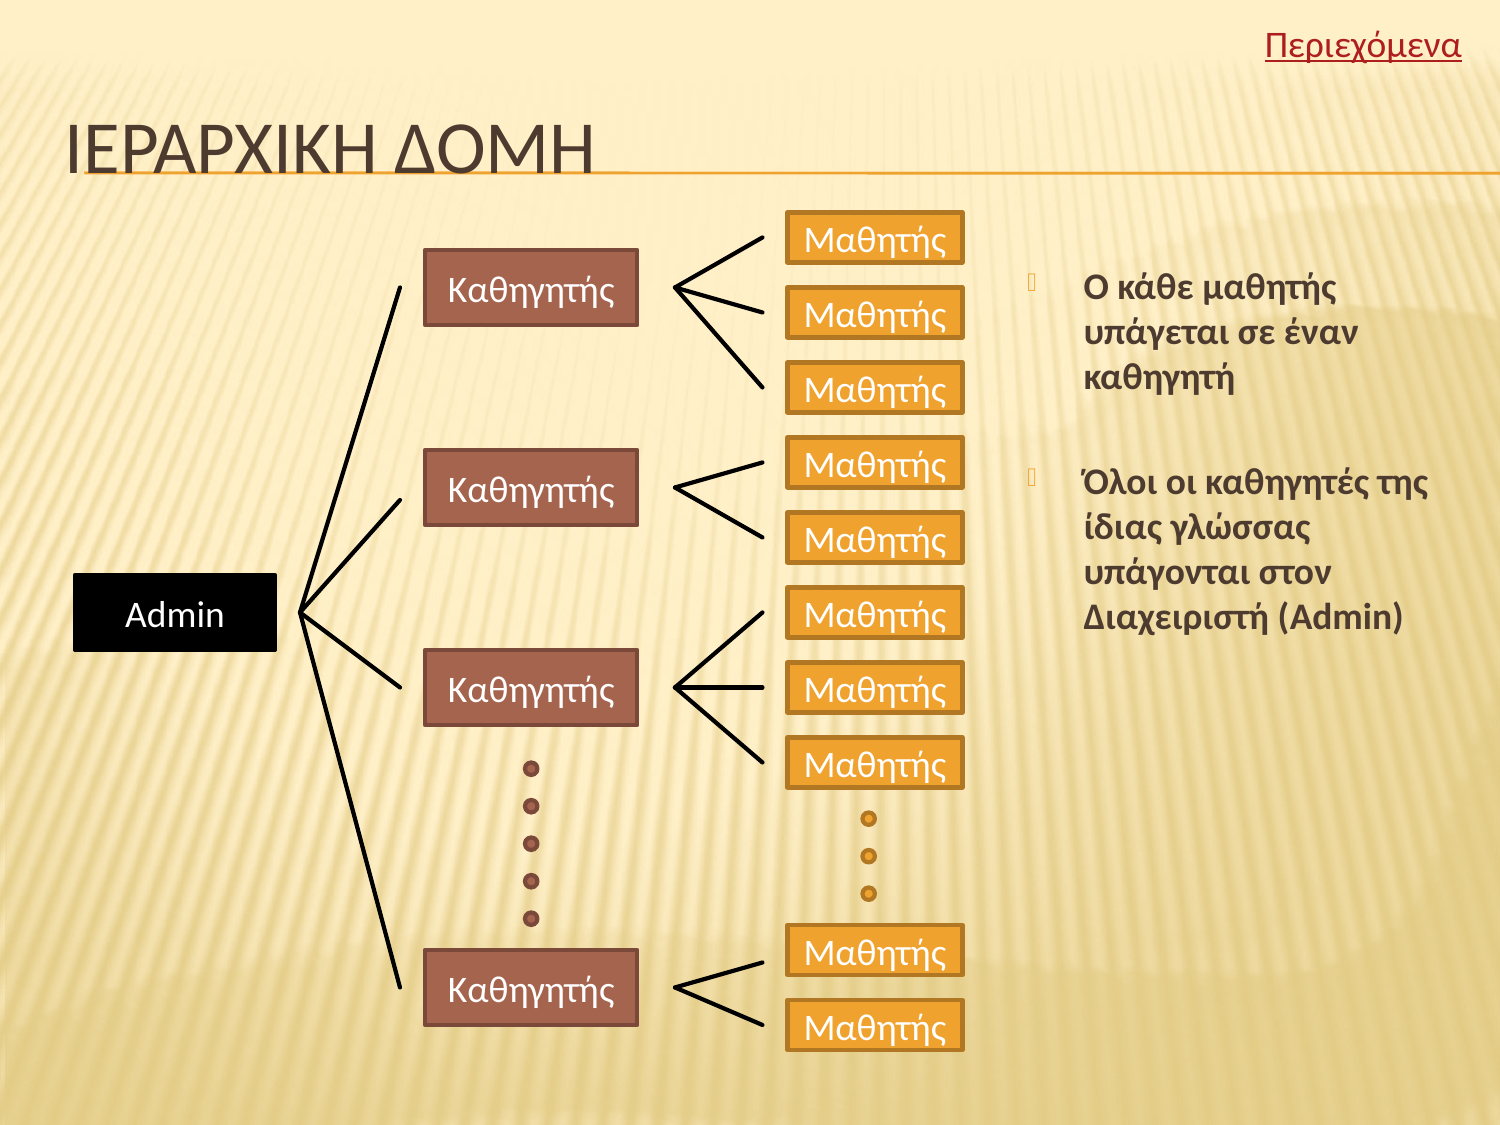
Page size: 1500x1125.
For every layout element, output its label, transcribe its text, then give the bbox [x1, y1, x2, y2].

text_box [674, 462, 763, 487]
text_box [522, 797, 540, 815]
text_box [860, 885, 877, 902]
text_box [674, 487, 763, 538]
list Ο κάθε μαθητής υπάγεται σε έναν καθηγητή Όλοι οι καθηγητές της ίδιας γλώσσας υπάγονται στον Διαχειριστή (Admin) [1012, 254, 1475, 998]
text_box Μαθητής [785, 923, 965, 977]
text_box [674, 237, 763, 285]
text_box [299, 612, 401, 988]
title Ιεραρχικη δομη [50, 75, 1475, 213]
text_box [674, 687, 763, 763]
text_box Μαθητής [785, 660, 965, 715]
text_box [299, 287, 401, 499]
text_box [674, 987, 763, 1026]
text_box [522, 835, 540, 853]
text_box [860, 810, 877, 827]
text_box [522, 910, 540, 928]
text_box [860, 847, 877, 865]
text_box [299, 499, 401, 610]
text_box Καθηγητής [423, 248, 639, 327]
text_box Καθηγητής [423, 448, 639, 527]
text_box Μαθητής [785, 285, 965, 340]
text_box Μαθητής [785, 435, 965, 490]
text_box Μαθητής [785, 998, 965, 1052]
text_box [674, 612, 763, 686]
text_box Μαθητής [785, 510, 965, 565]
text_box [522, 760, 540, 778]
text_box Μαθητής [785, 360, 965, 415]
text_box Admin [73, 573, 277, 652]
text_box Μαθητής [785, 585, 965, 640]
text_box [522, 872, 540, 890]
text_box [674, 962, 763, 987]
text_box Περιεχόμενα [1250, 12, 1500, 73]
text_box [674, 287, 763, 388]
text_box Μαθητής [785, 735, 965, 790]
text_box Καθηγητής [423, 648, 639, 727]
text_box Μαθητής [785, 210, 965, 265]
text_box Καθηγητής [423, 948, 639, 1027]
